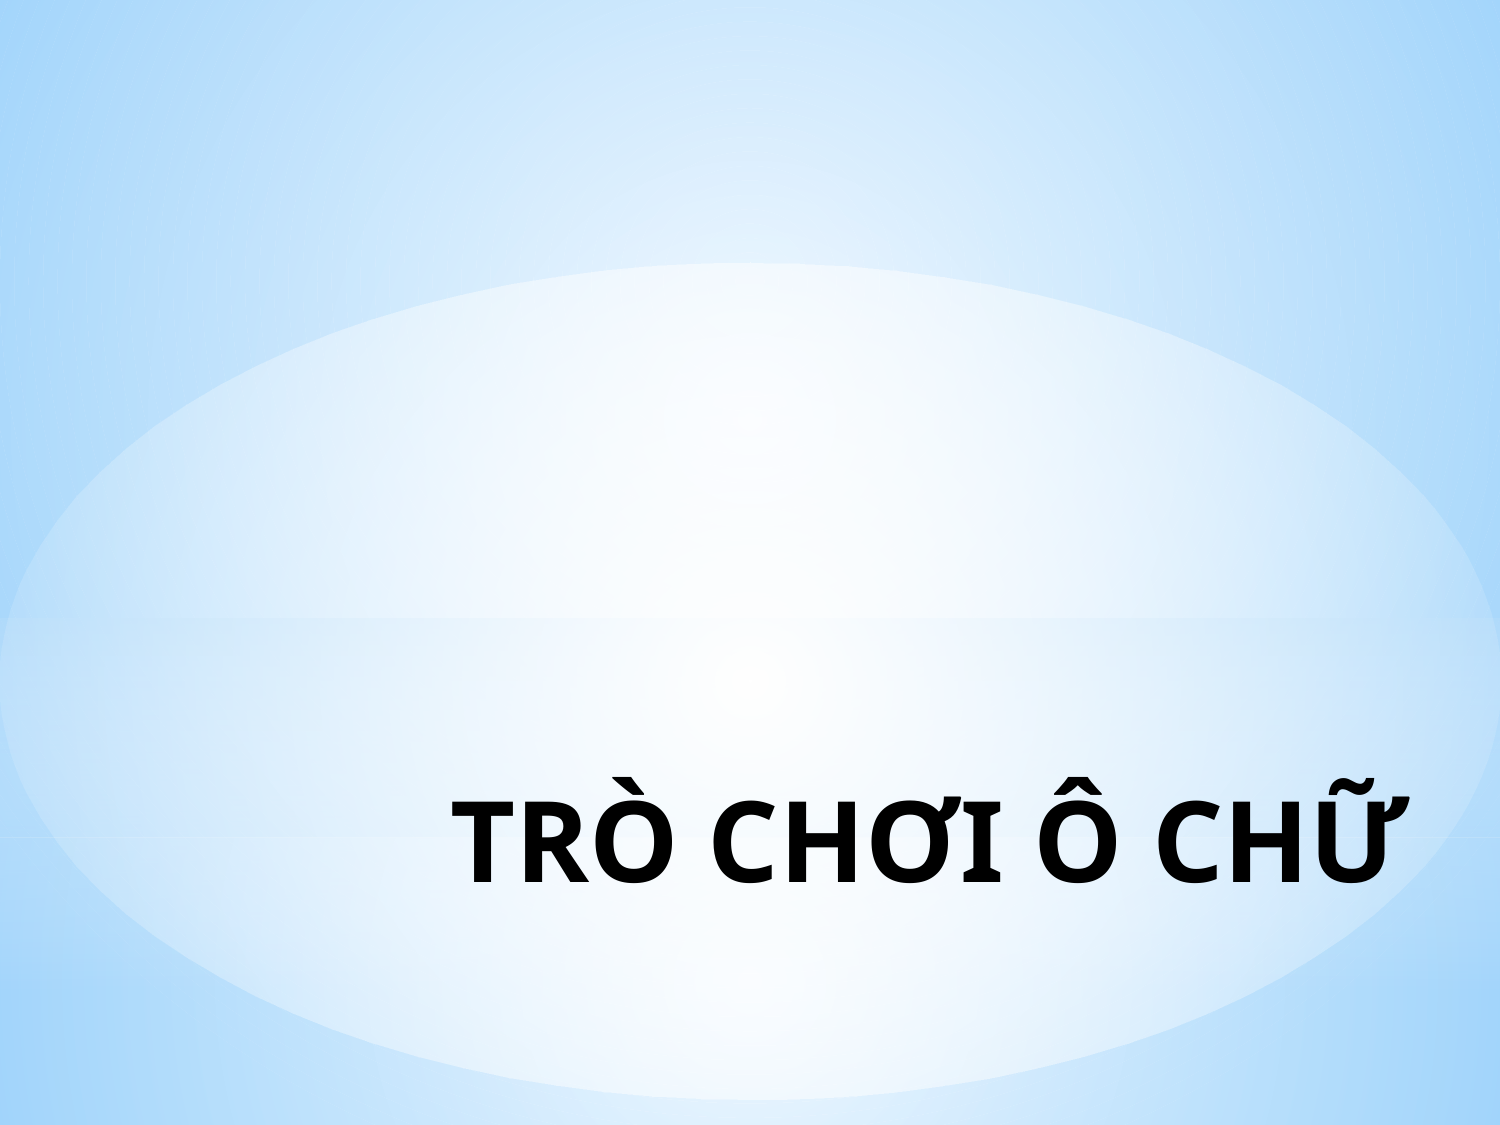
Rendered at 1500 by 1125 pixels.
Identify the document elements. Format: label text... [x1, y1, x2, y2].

title TRÒ CHƠI Ô CHỮ [375, 762, 1425, 905]
